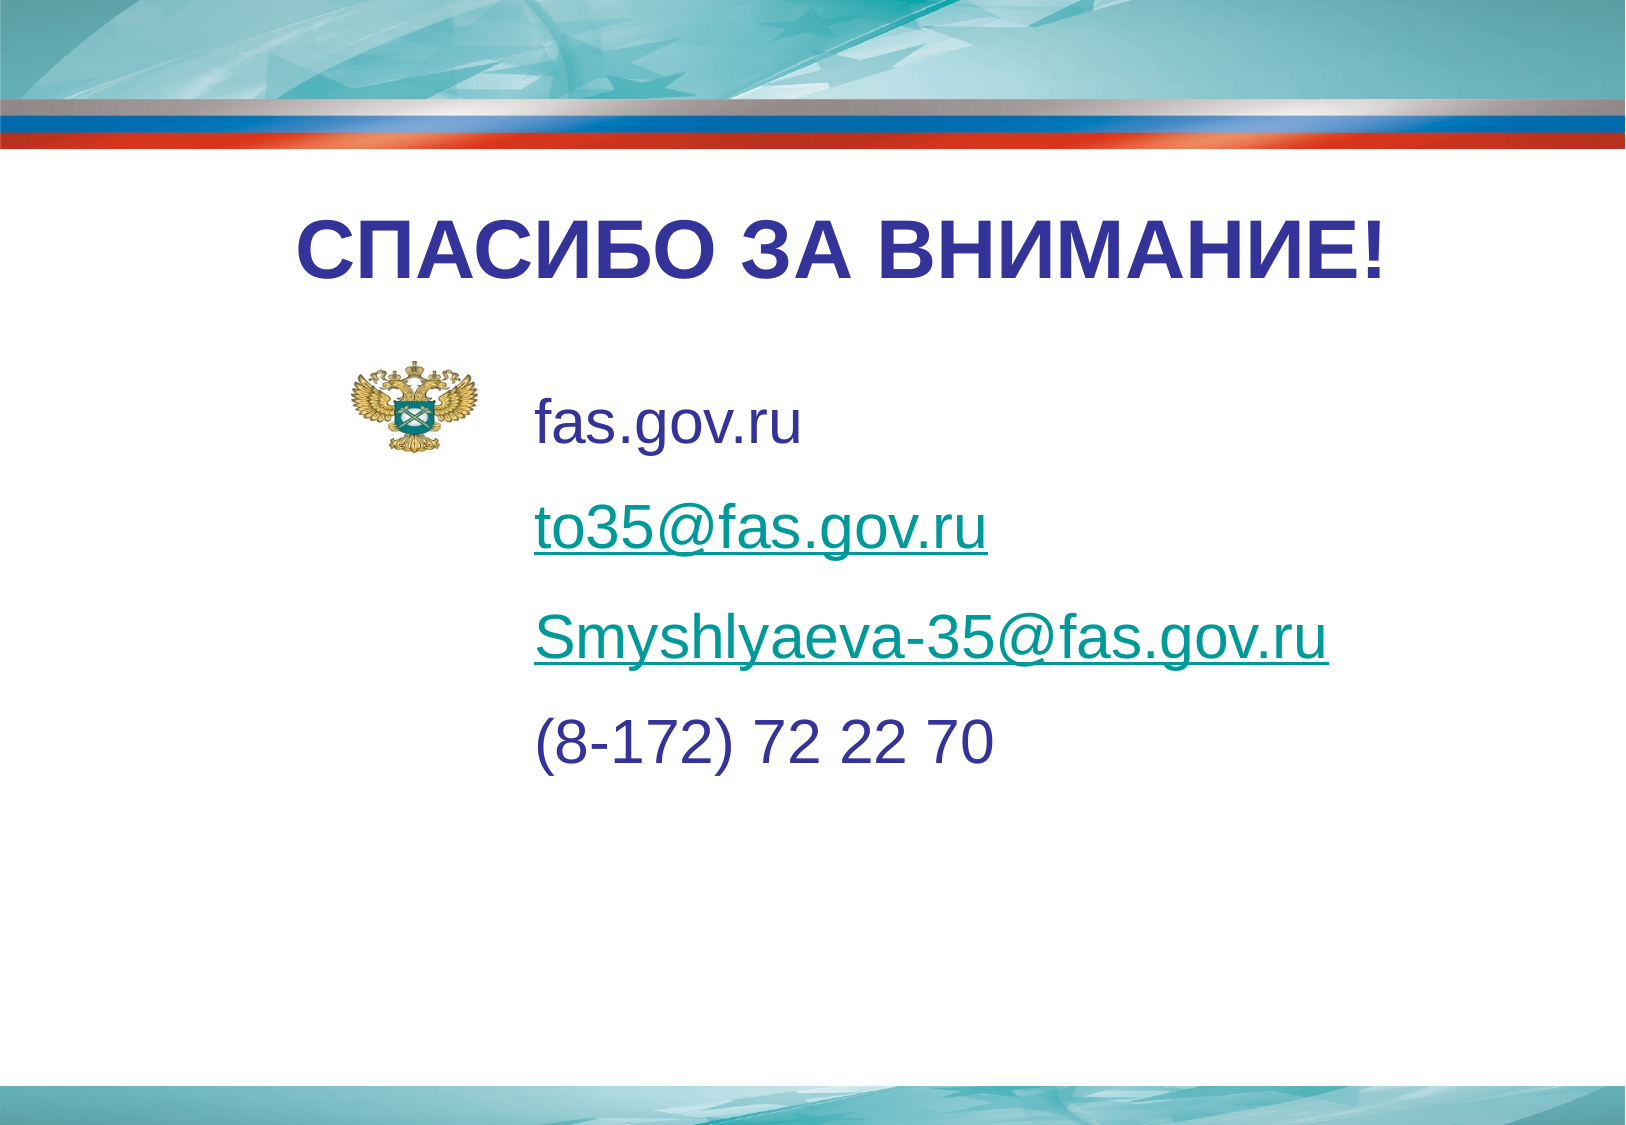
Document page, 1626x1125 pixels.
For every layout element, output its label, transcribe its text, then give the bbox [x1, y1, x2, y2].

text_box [351, 361, 1427, 981]
picture [0, 0, 1625, 149]
picture [0, 1086, 1625, 1125]
text_box СПАСИБО ЗА ВНИМАНИЕ! [189, 87, 1495, 403]
